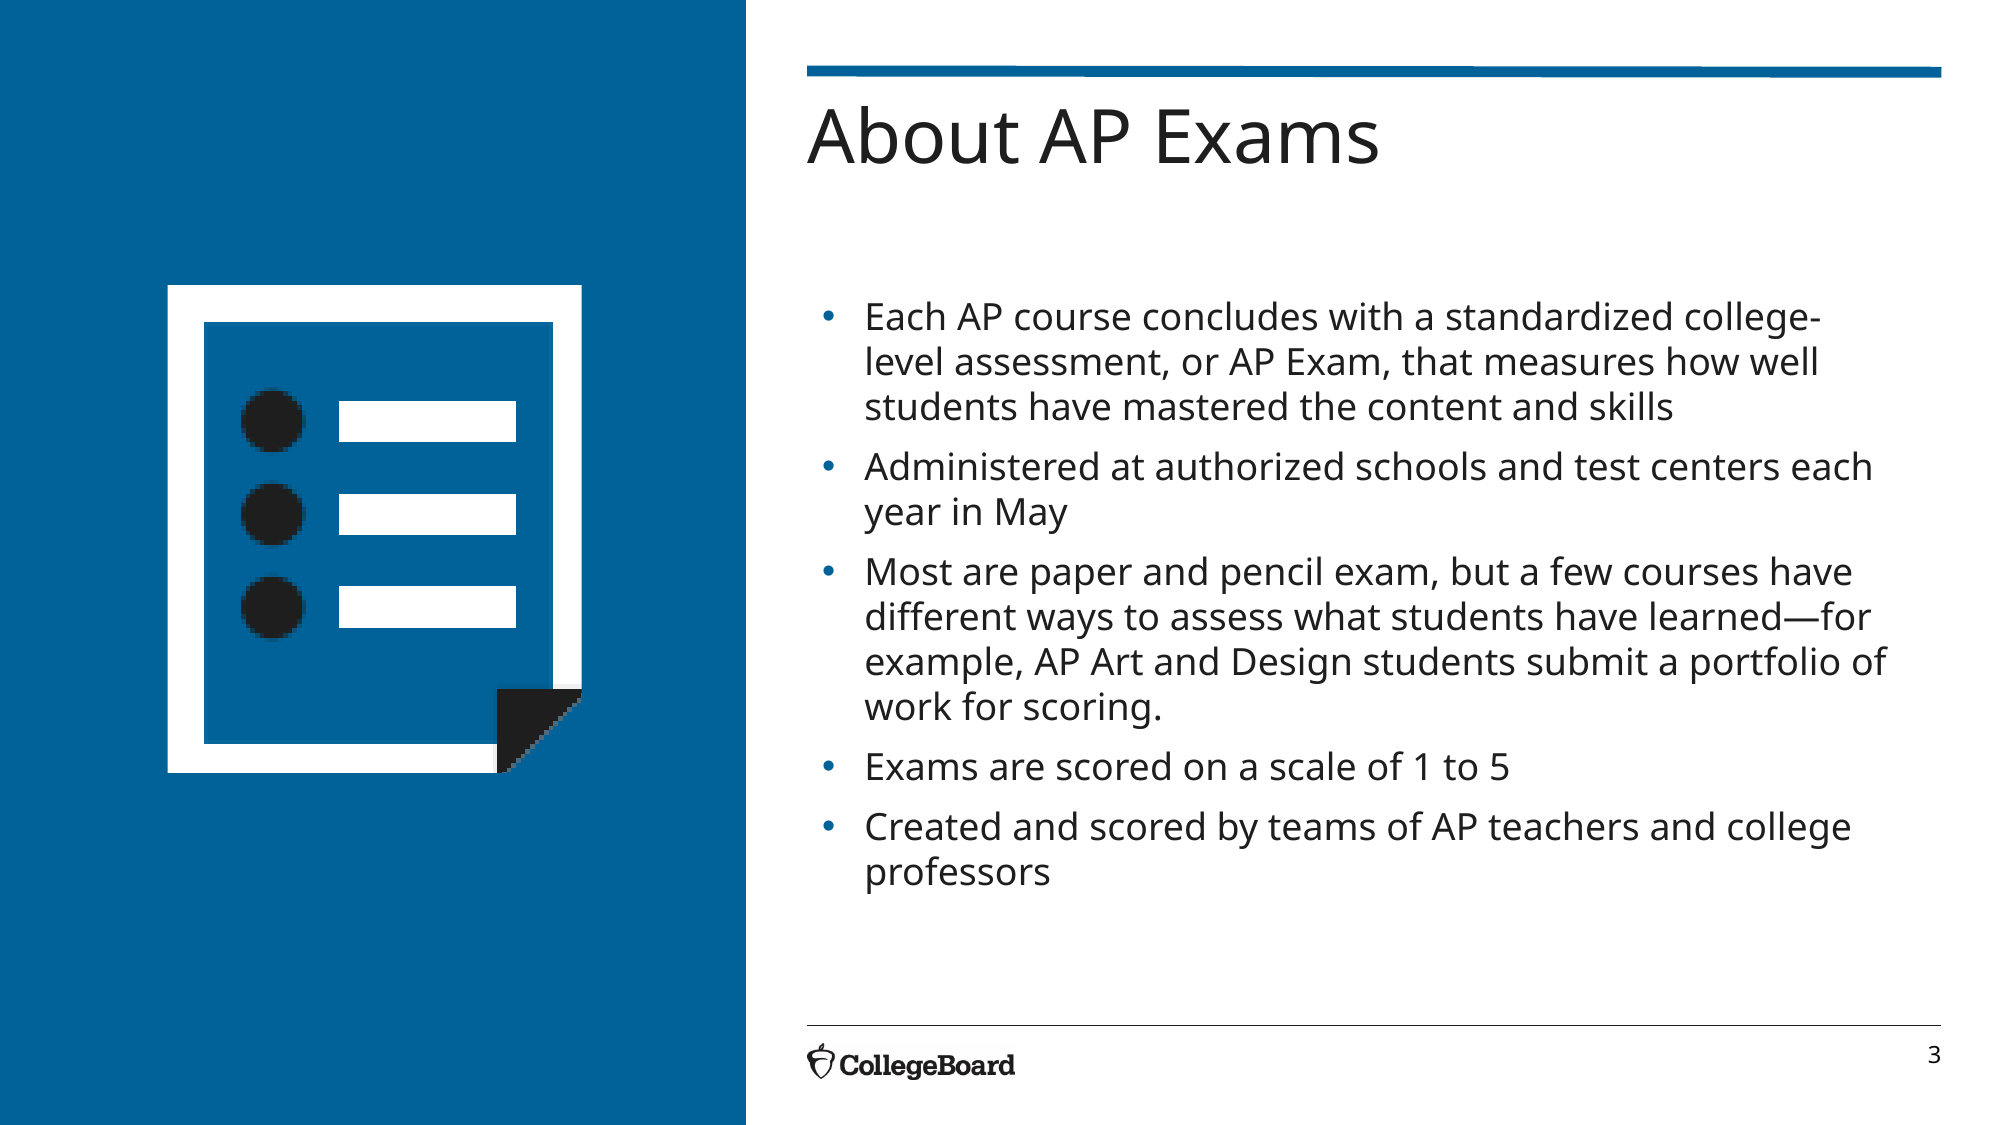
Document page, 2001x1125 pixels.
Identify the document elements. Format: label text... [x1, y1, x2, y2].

list Each AP course concludes with a standardized college-level assessment, or AP Exam, that measures how well students have mastered the content and skills Administered at authorized schools and test centers each year in May Most are paper and pencil exam, but a few courses have different ways to assess what students have learned—for example, AP Art and Design students submit a portfolio of work for scoring. Exams are scored on a scale of 1 to 5 Created and scored by teams of AP teachers and college professors [807, 285, 1910, 1009]
picture [807, 1043, 1015, 1080]
title About AP Exams [806, 88, 1911, 157]
picture [167, 285, 582, 773]
